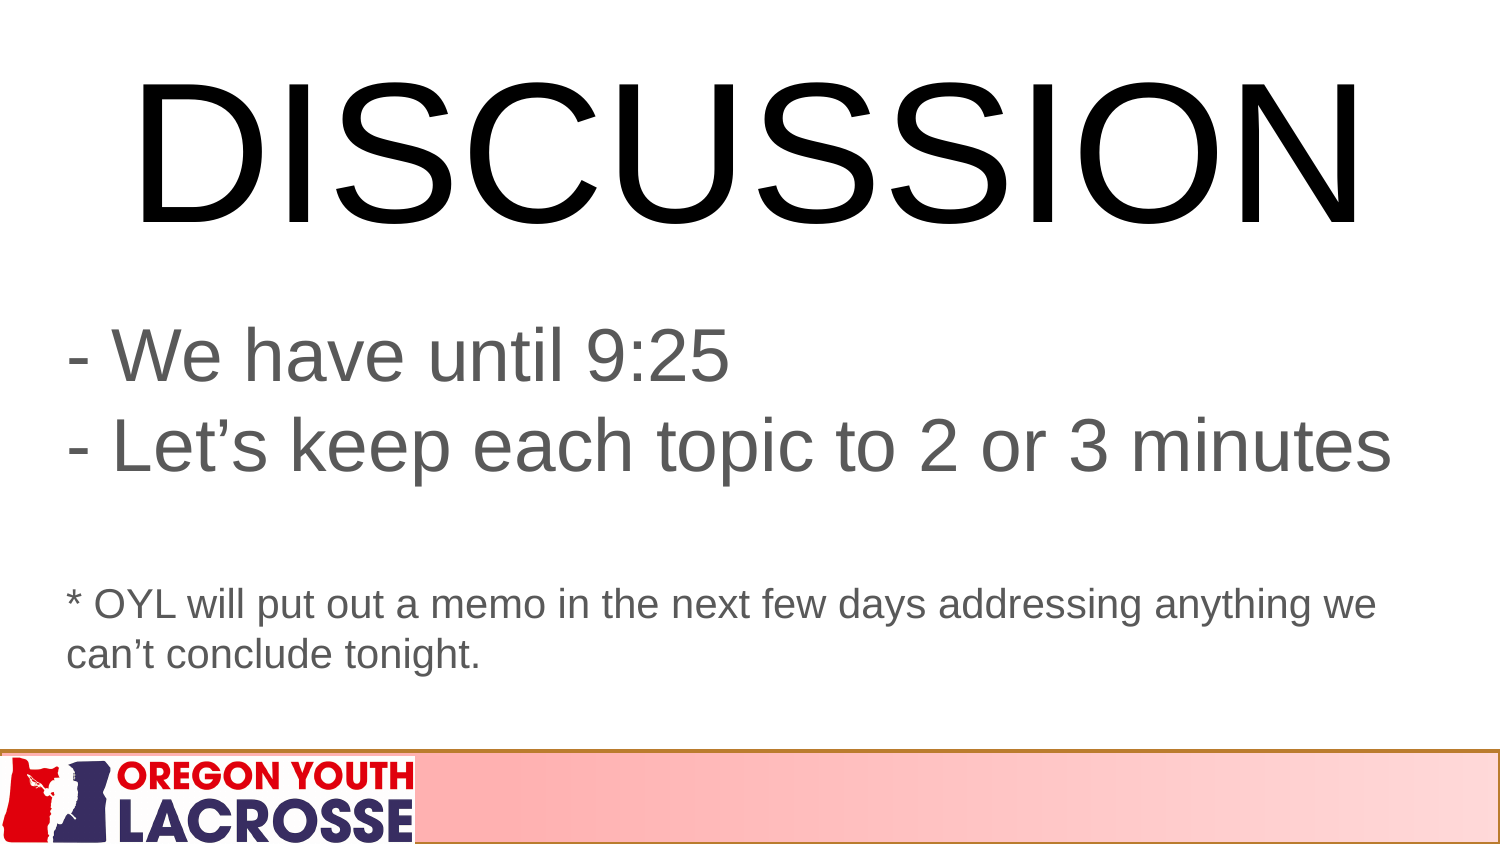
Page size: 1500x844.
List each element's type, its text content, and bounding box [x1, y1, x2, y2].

title DISCUSSION [51, 0, 1449, 278]
text_box [0, 751, 1500, 844]
subtitle - We have until 9:25 - Let’s keep each topic to 2 or 3 minutes * OYL will put out a memo in the next few days addressing anything we can’t conclude tonight. [51, 291, 1449, 730]
picture [0, 756, 415, 844]
